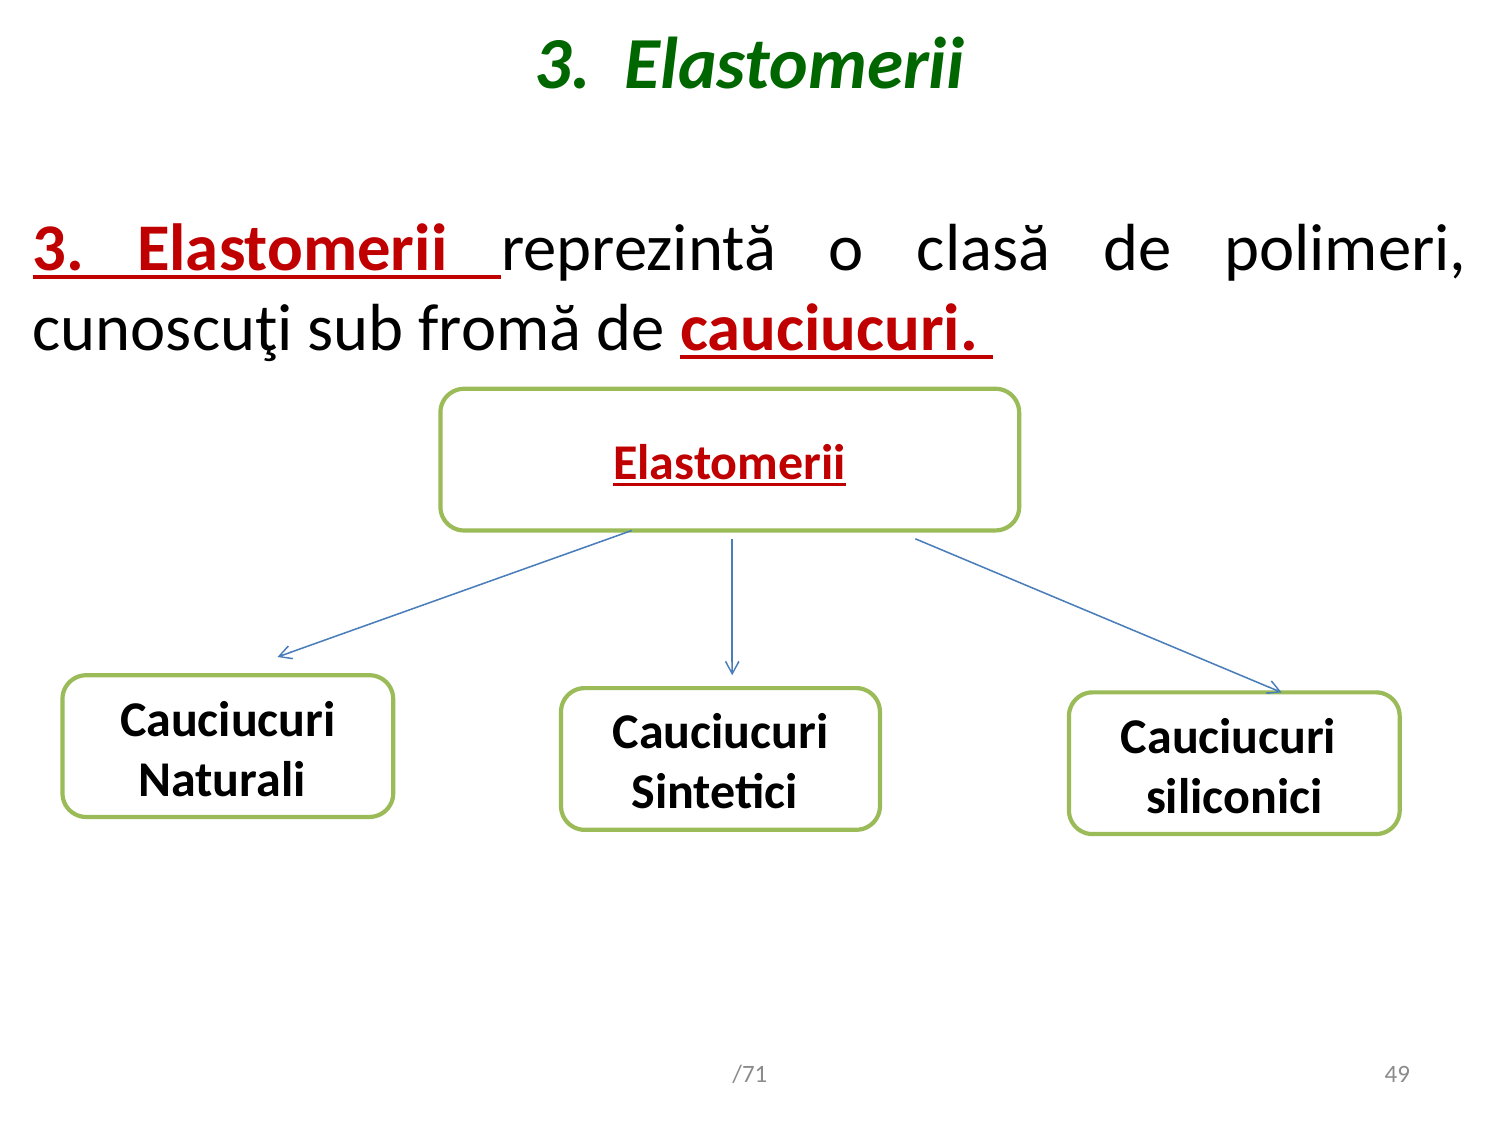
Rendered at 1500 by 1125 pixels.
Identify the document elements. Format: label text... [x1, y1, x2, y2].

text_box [277, 530, 633, 658]
footer /71 [512, 1042, 988, 1103]
text_box Cauciucuri Sintetici [558, 686, 883, 832]
text_box Elastomerii [438, 386, 1022, 533]
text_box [915, 538, 1282, 693]
text_box Cauciucuri Naturali [60, 673, 396, 820]
slide_number 49 [1074, 1042, 1425, 1103]
list 3. Elastomerii reprezintă o clasă de polimeri, cunoscuţi sub fromă de cauciucuri. [17, 196, 1483, 1083]
text_box Cauciucuri siliconici [1066, 690, 1402, 837]
title 3. Elastomerii [75, 7, 1425, 112]
